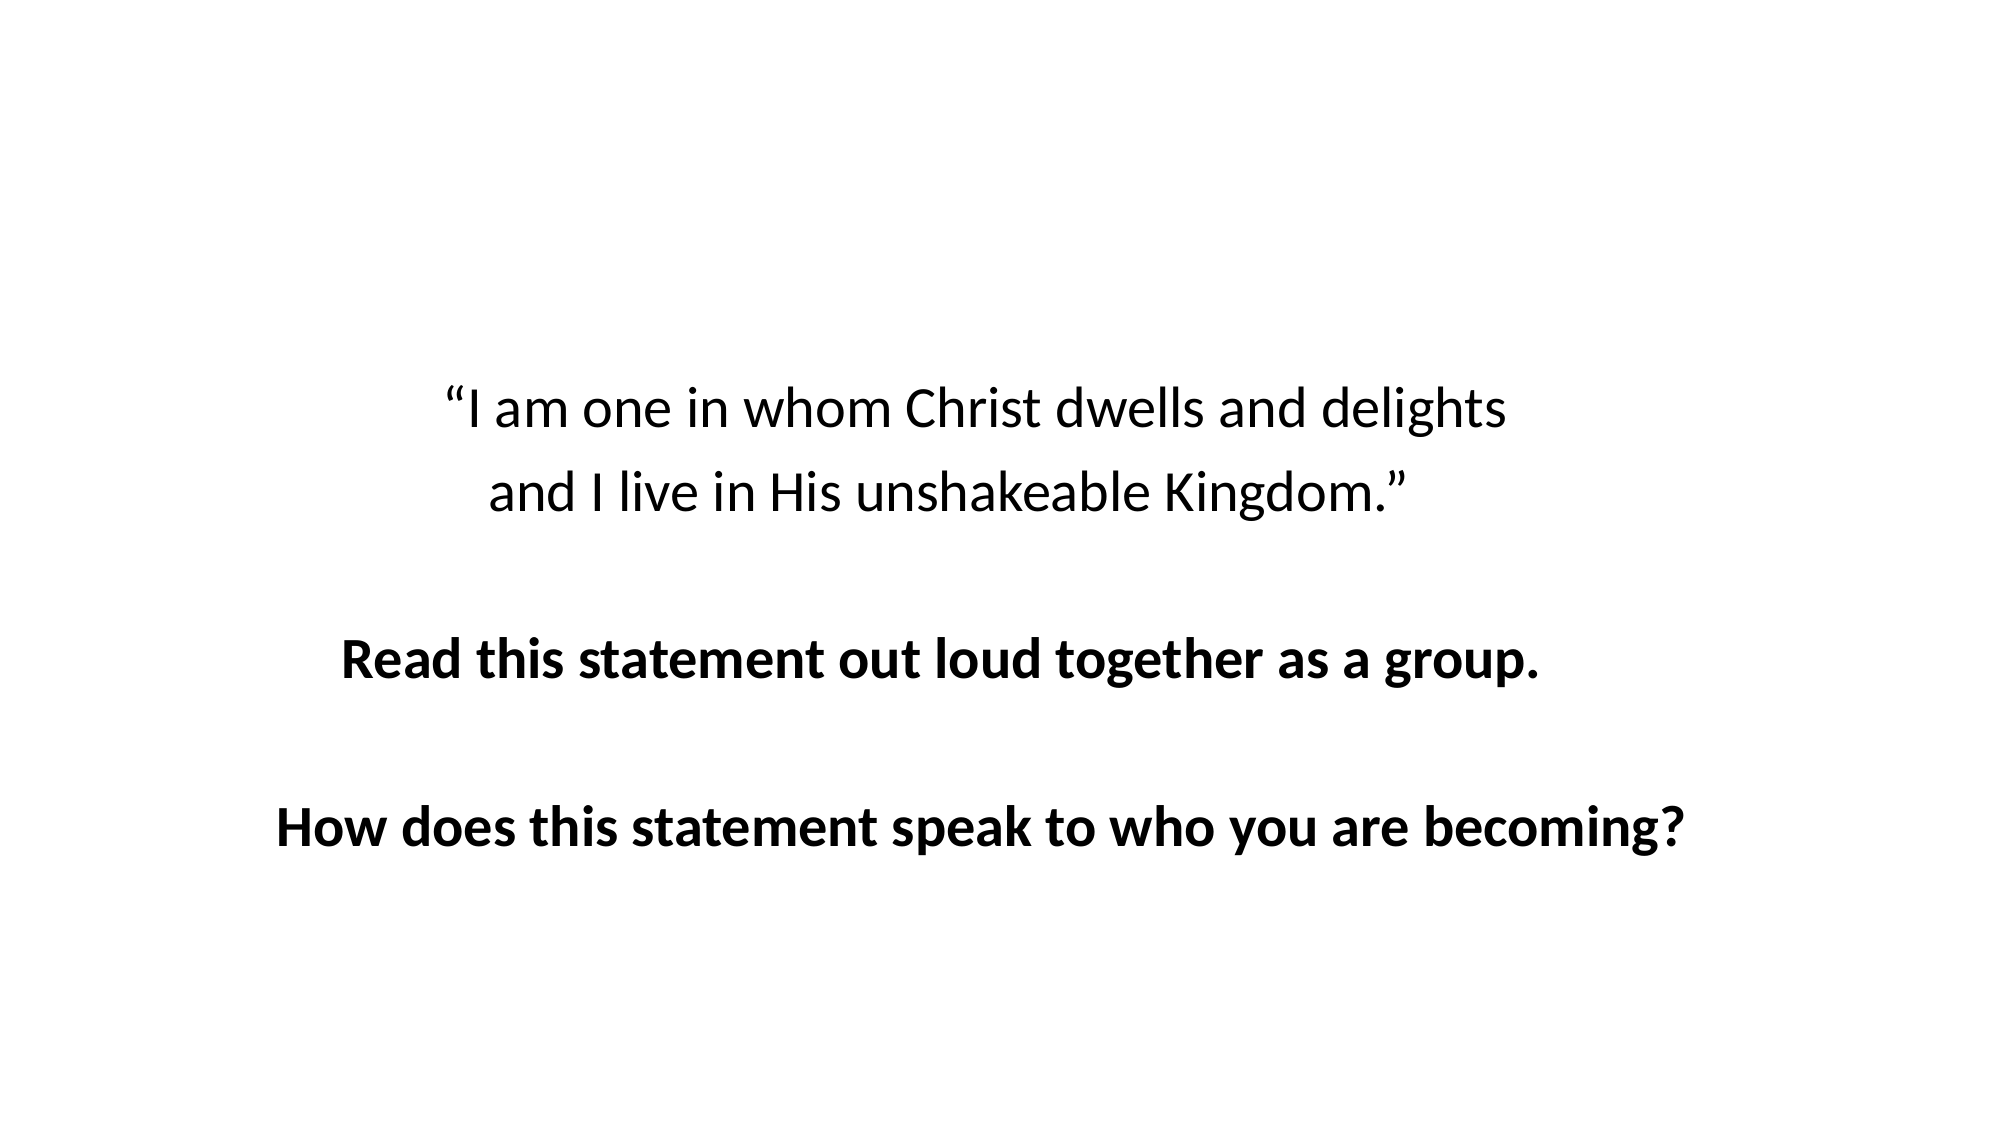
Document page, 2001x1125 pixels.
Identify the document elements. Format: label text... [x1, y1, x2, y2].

list “I am one in whom Christ dwells and delights and I live in His unshakeable Kingdom.” Read this statement out loud together as a group. How does this statement speak to who you are becoming? [88, 195, 1875, 998]
